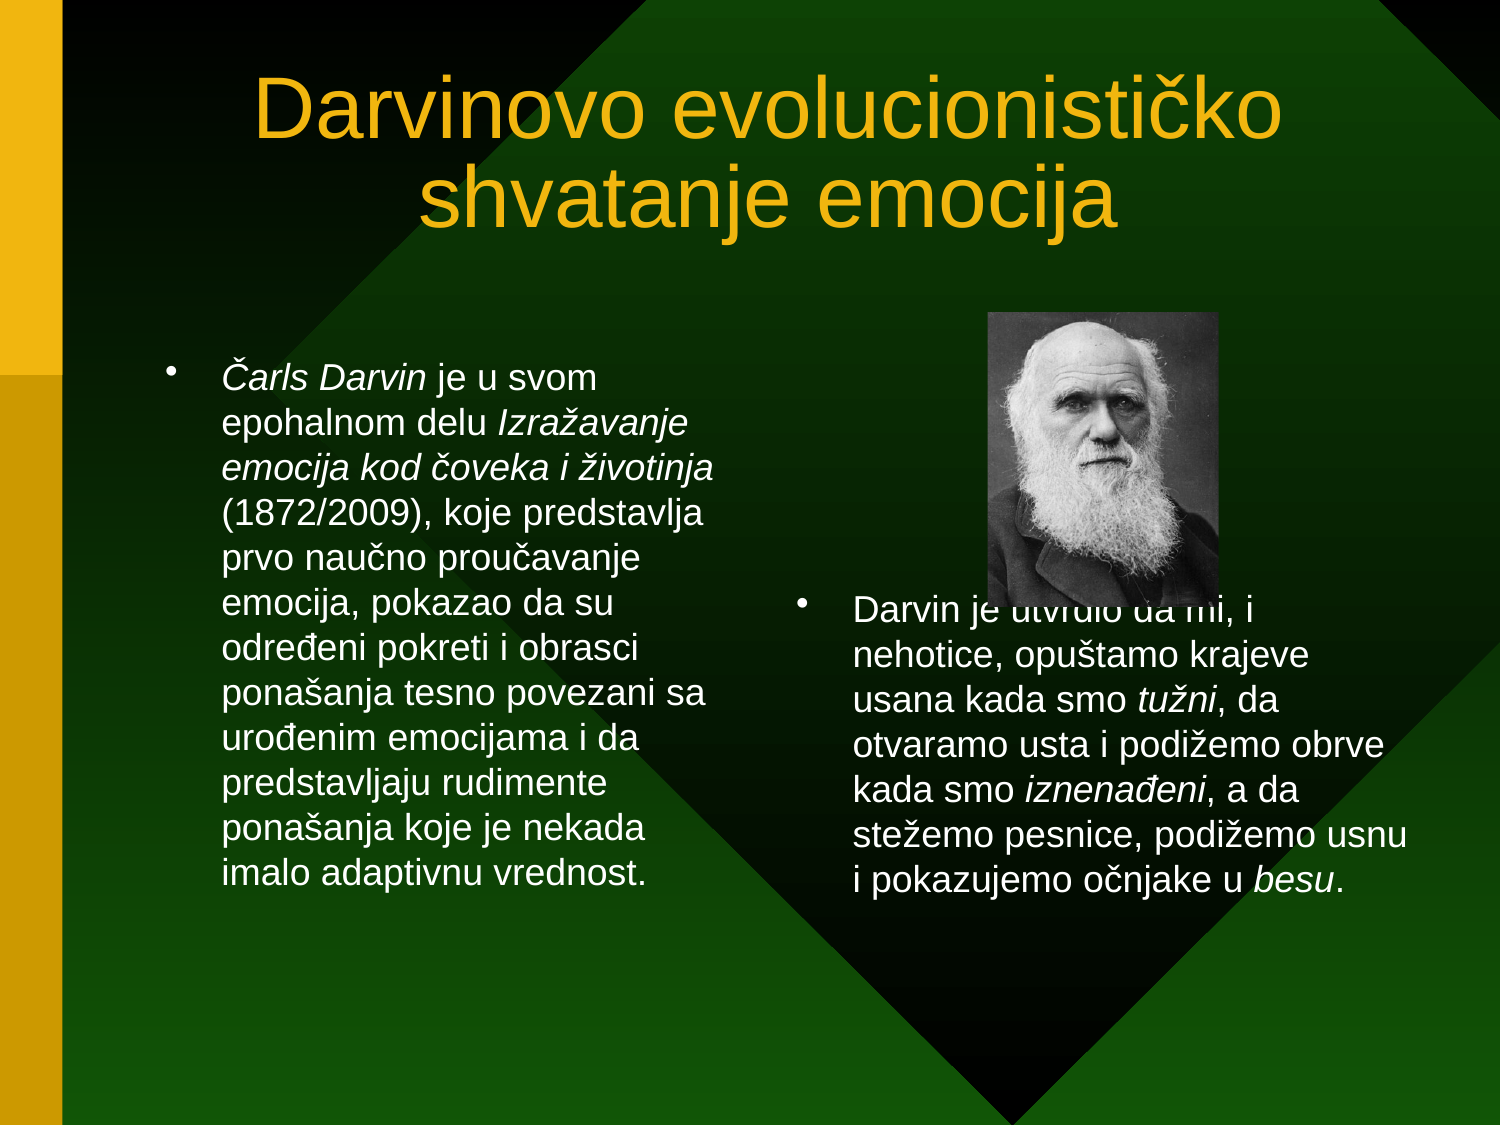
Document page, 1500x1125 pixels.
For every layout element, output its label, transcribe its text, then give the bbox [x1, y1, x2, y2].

picture [987, 312, 1219, 607]
list Čarls Darvin je u svom epohalnom delu Izražavanje emocija kod čoveka i životinja (1872/2009), koje predstavlja prvo naučno proučavanje emocija, pokazao da su određeni pokreti i obrasci ponašanja tesno povezani sa urođenim emocijama i da predstavljaju rudimente ponašanja koje je nekada imalo adaptivnu vrednost. [150, 345, 738, 946]
list Darvin je utvrdio da mi, i nehotice, opuštamo krajeve usana kada smo tužni, da otvaramo usta i podižemo obrve kada smo iznenađeni, a da stežemo pesnice, podižemo usnu i pokazujemo očnjake u besu. [781, 375, 1425, 950]
title Darvinovo evolucionističko shvatanje emocija [150, 62, 1388, 250]
